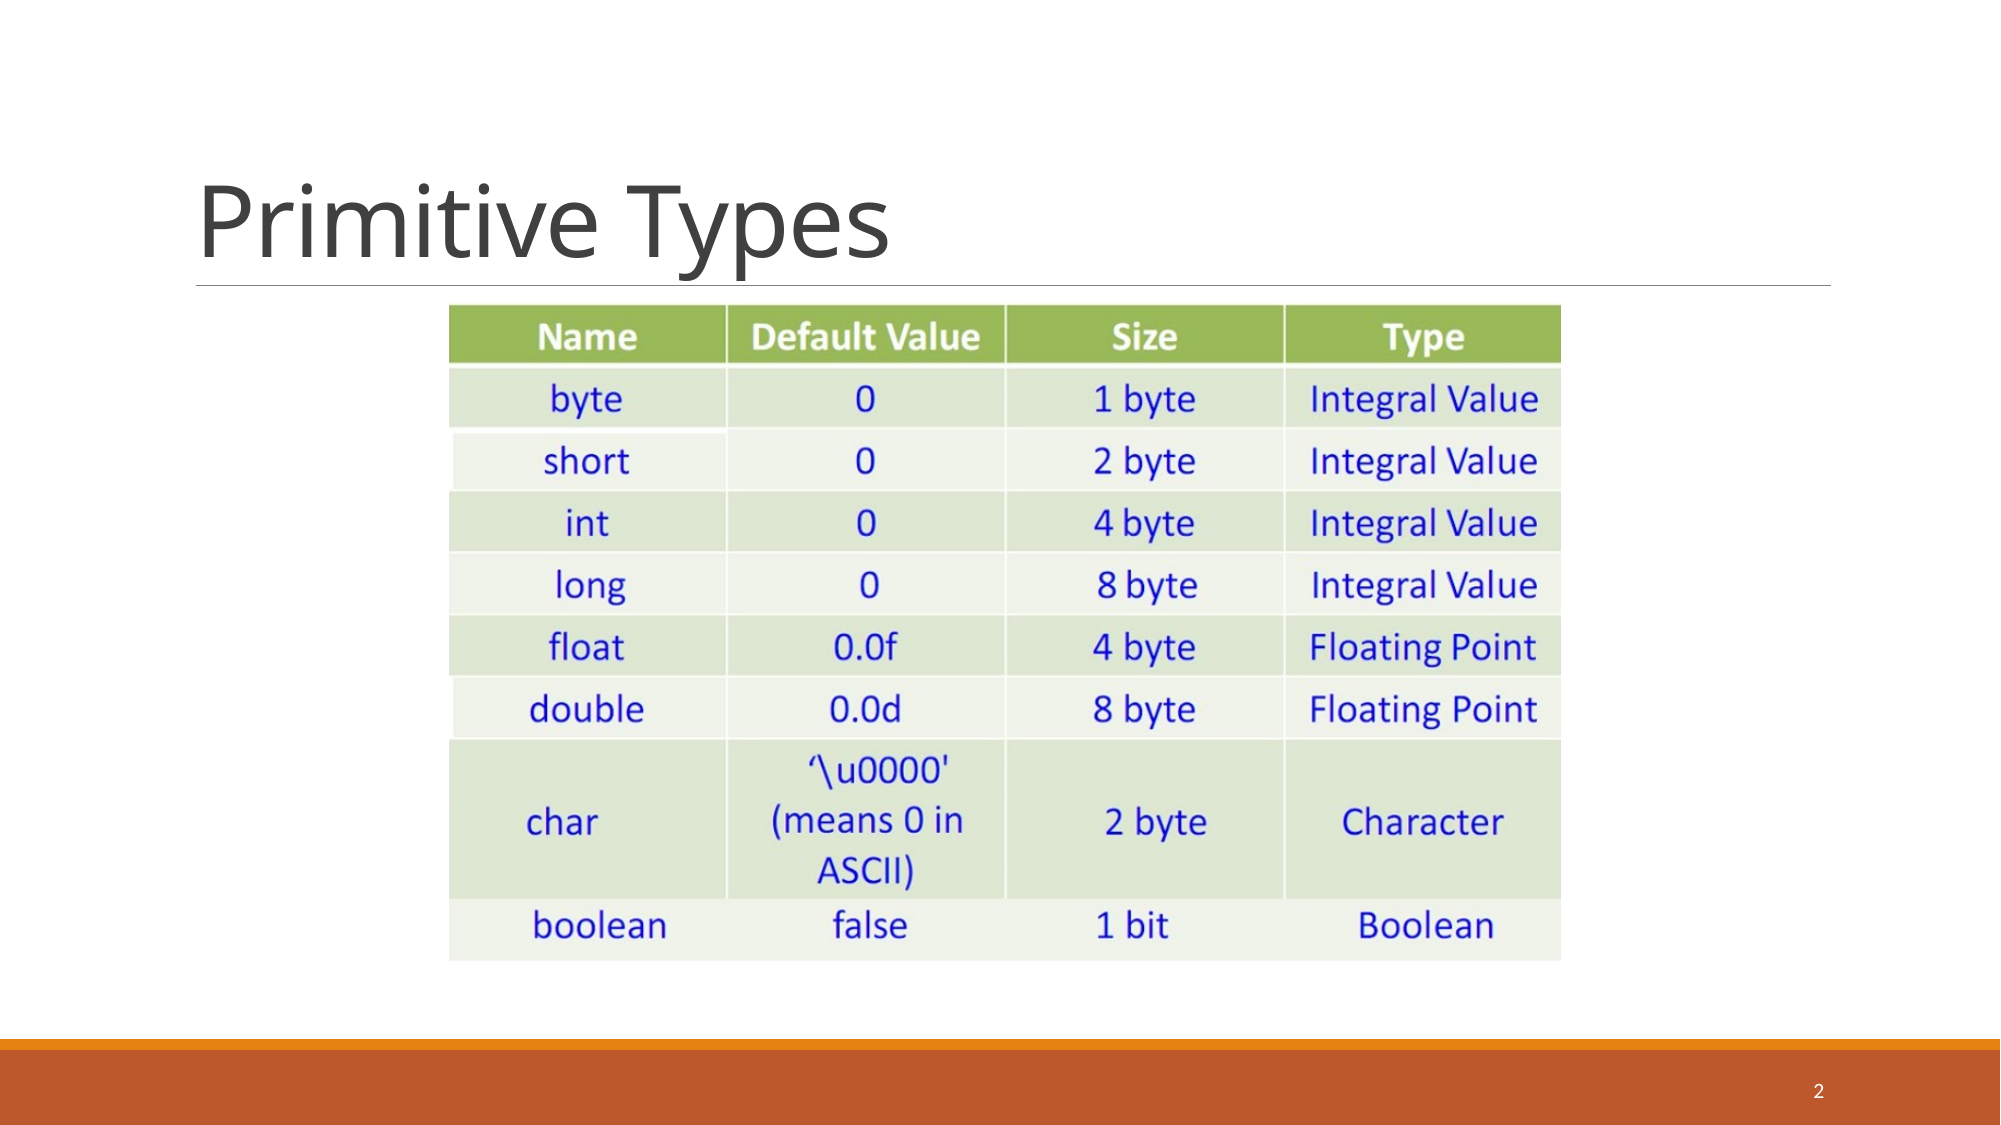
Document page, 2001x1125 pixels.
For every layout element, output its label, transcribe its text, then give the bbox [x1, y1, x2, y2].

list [448, 302, 1562, 964]
title Primitive Types [180, 47, 1830, 285]
slide_number 2 [1624, 1059, 1840, 1120]
